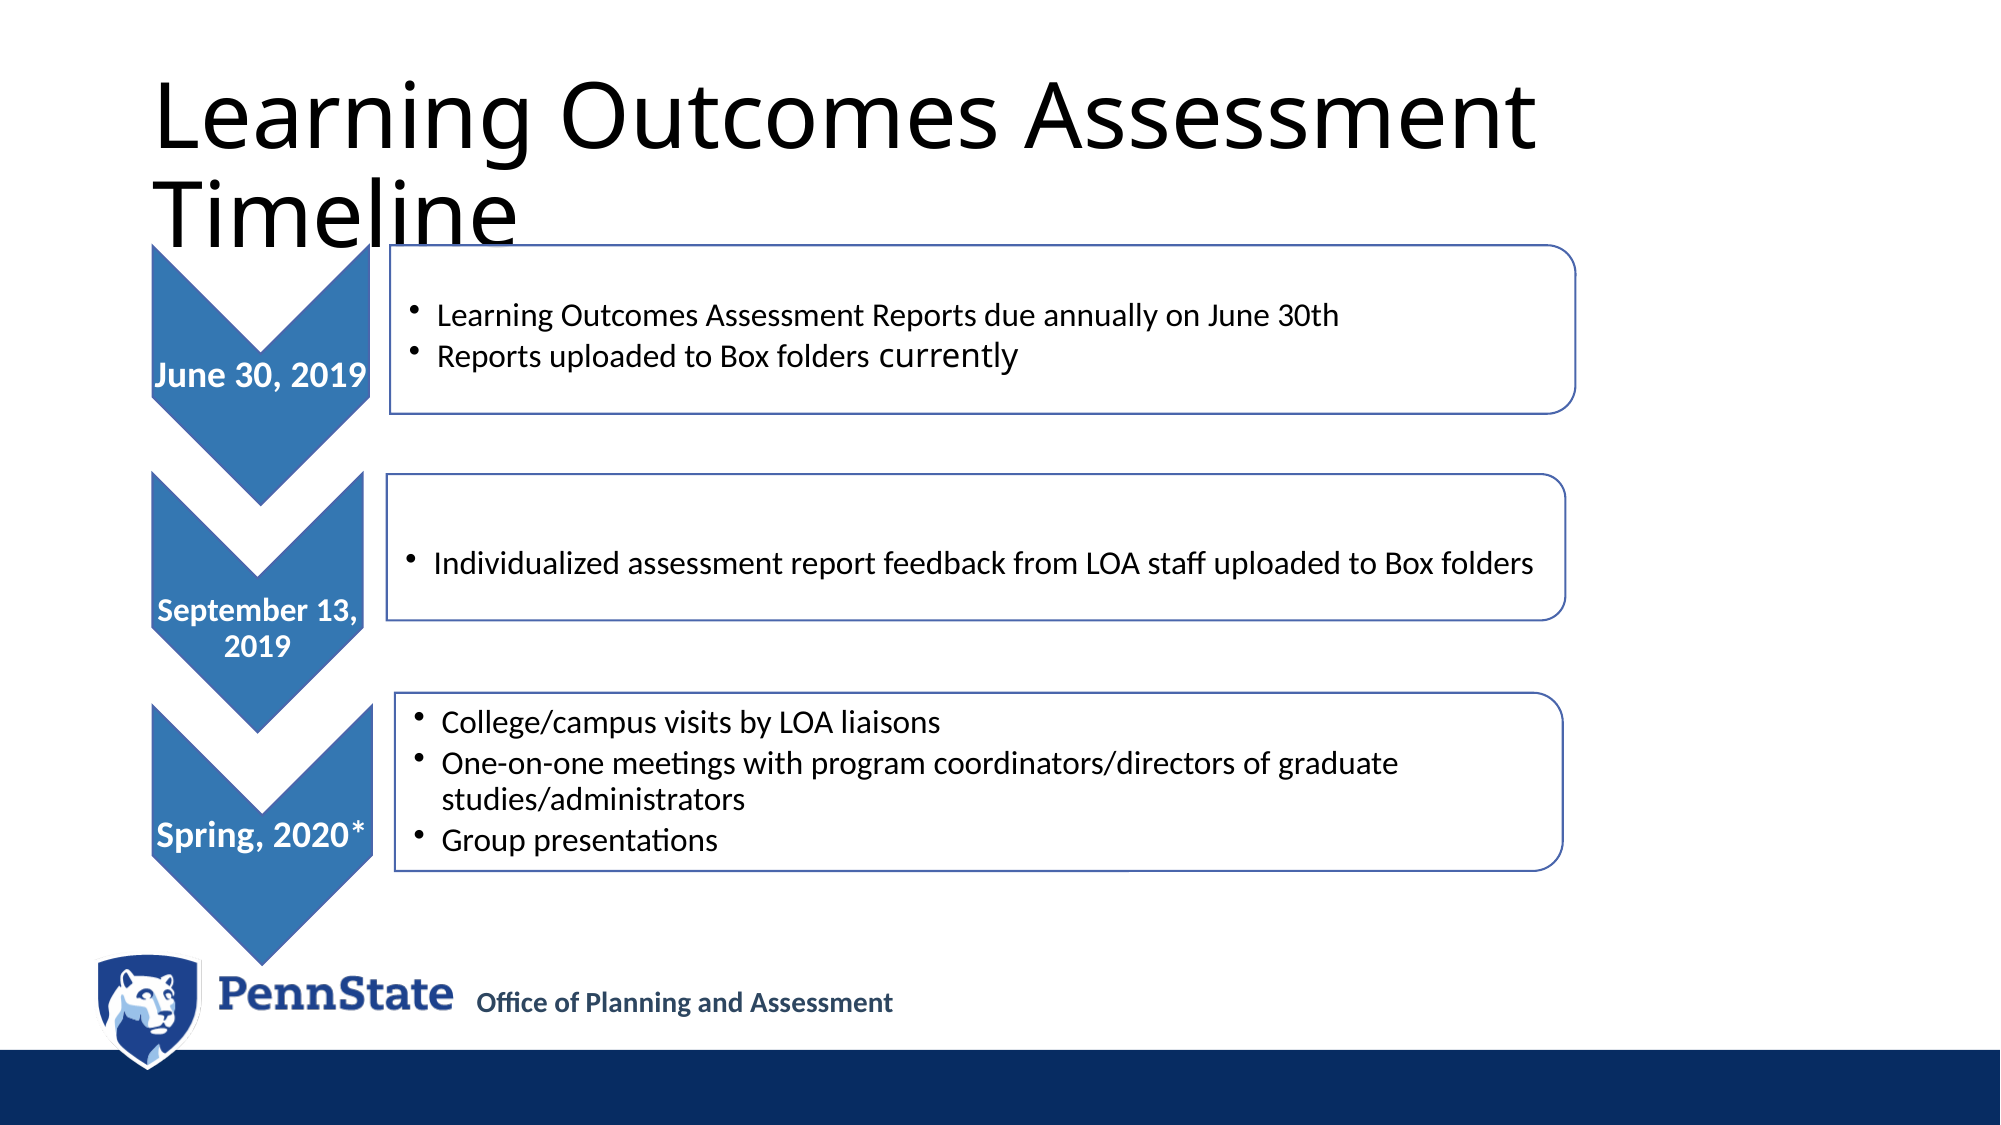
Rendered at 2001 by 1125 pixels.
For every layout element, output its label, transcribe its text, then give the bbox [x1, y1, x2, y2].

title Learning Outcomes Assessment Timeline [137, 59, 1863, 278]
picture [94, 951, 454, 1070]
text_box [137, 244, 1600, 966]
